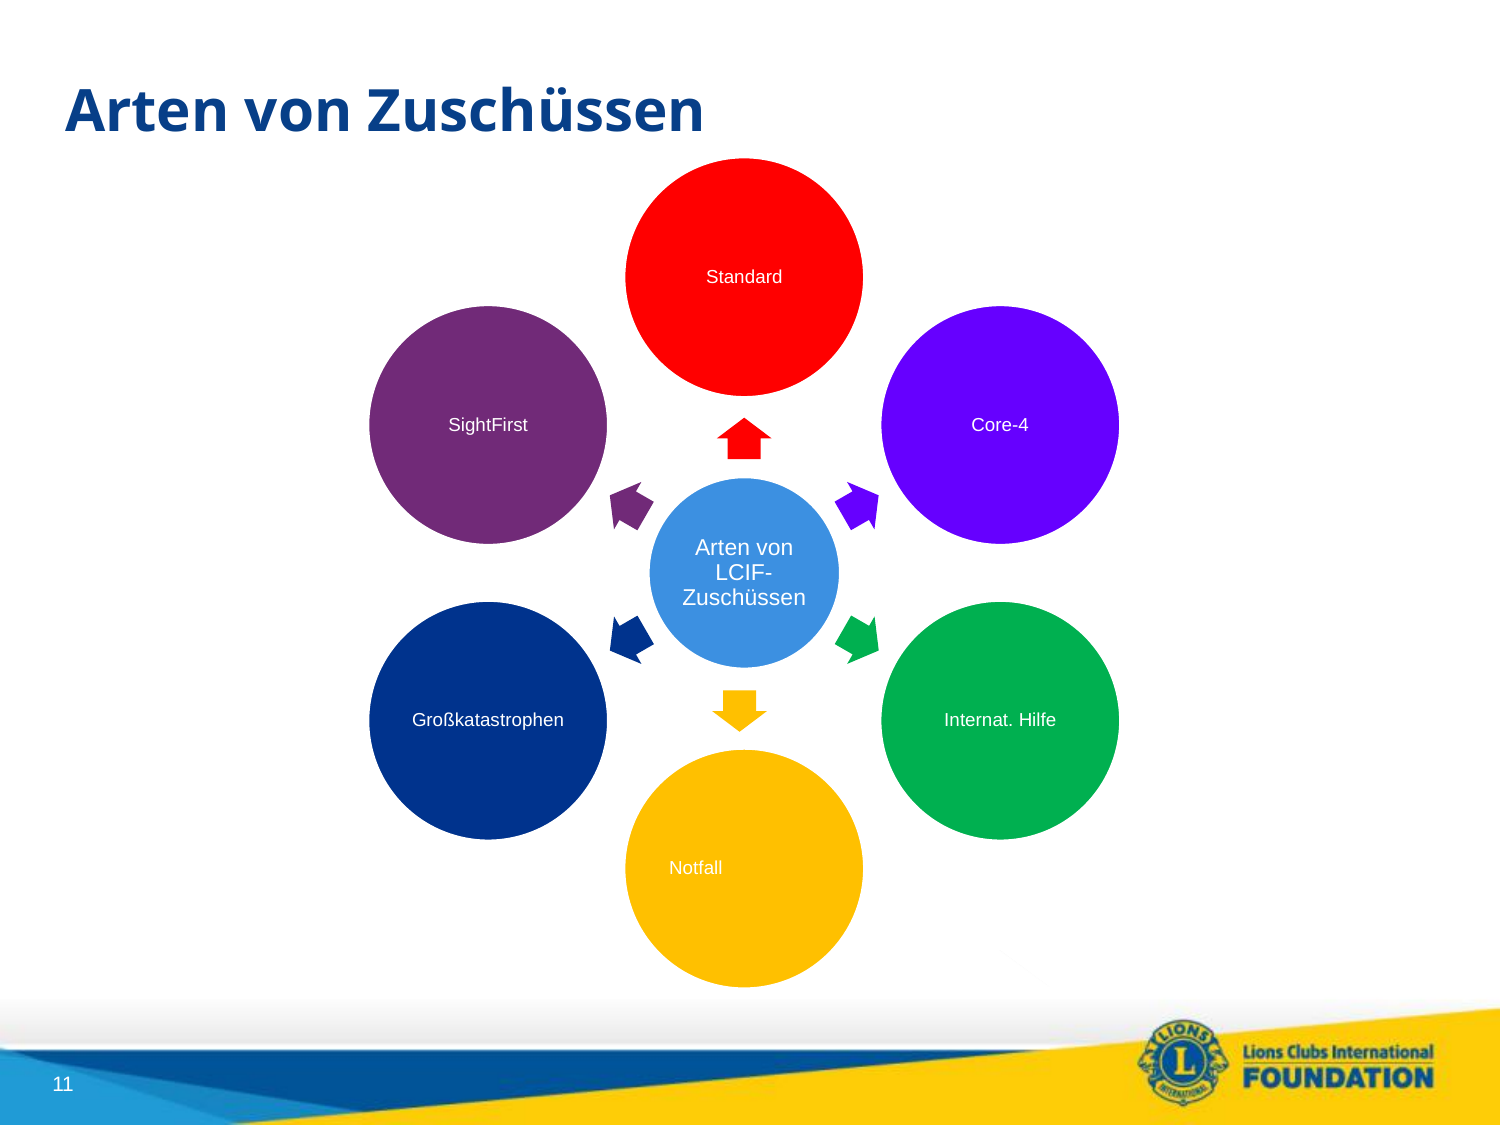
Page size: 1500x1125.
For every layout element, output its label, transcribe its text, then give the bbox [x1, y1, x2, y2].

title Arten von Zuschüssen [50, 24, 1463, 200]
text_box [224, 152, 1264, 993]
picture [0, 0, 1500, 1125]
